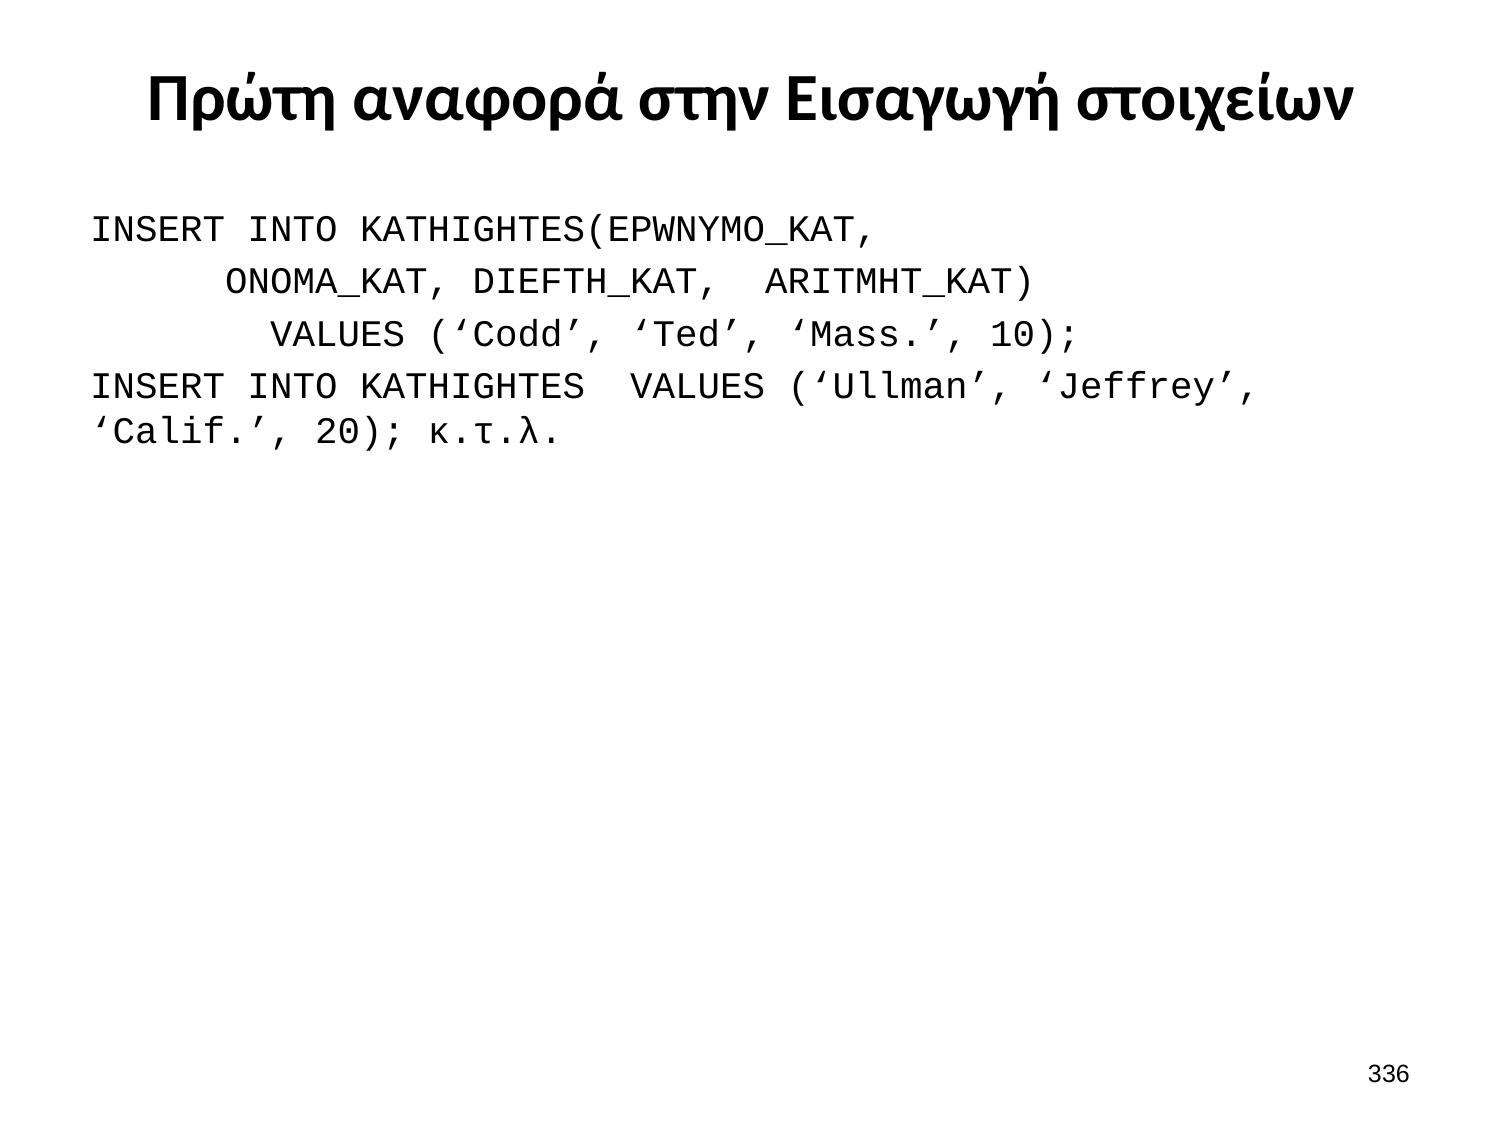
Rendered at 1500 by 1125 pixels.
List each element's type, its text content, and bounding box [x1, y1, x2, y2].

list INSERT INTO KATHIGHTES(EPWNYMO_KAT, ONOMA_KAT, DIEFTH_KAT, ARITMHT_KAT) VALUES (‘Codd’, ‘Ted’, ‘Mass.’, 10); INSERT INTO KATHIGHTES VALUES (‘Ullman’, ‘Jeffrey’, ‘Calif.’, 20); κ.τ.λ. [75, 196, 1425, 1024]
slide_number 335 [1074, 1042, 1425, 1103]
title Πρώτη αναφορά στην Εισαγωγή στοιχείων [76, 19, 1427, 169]
